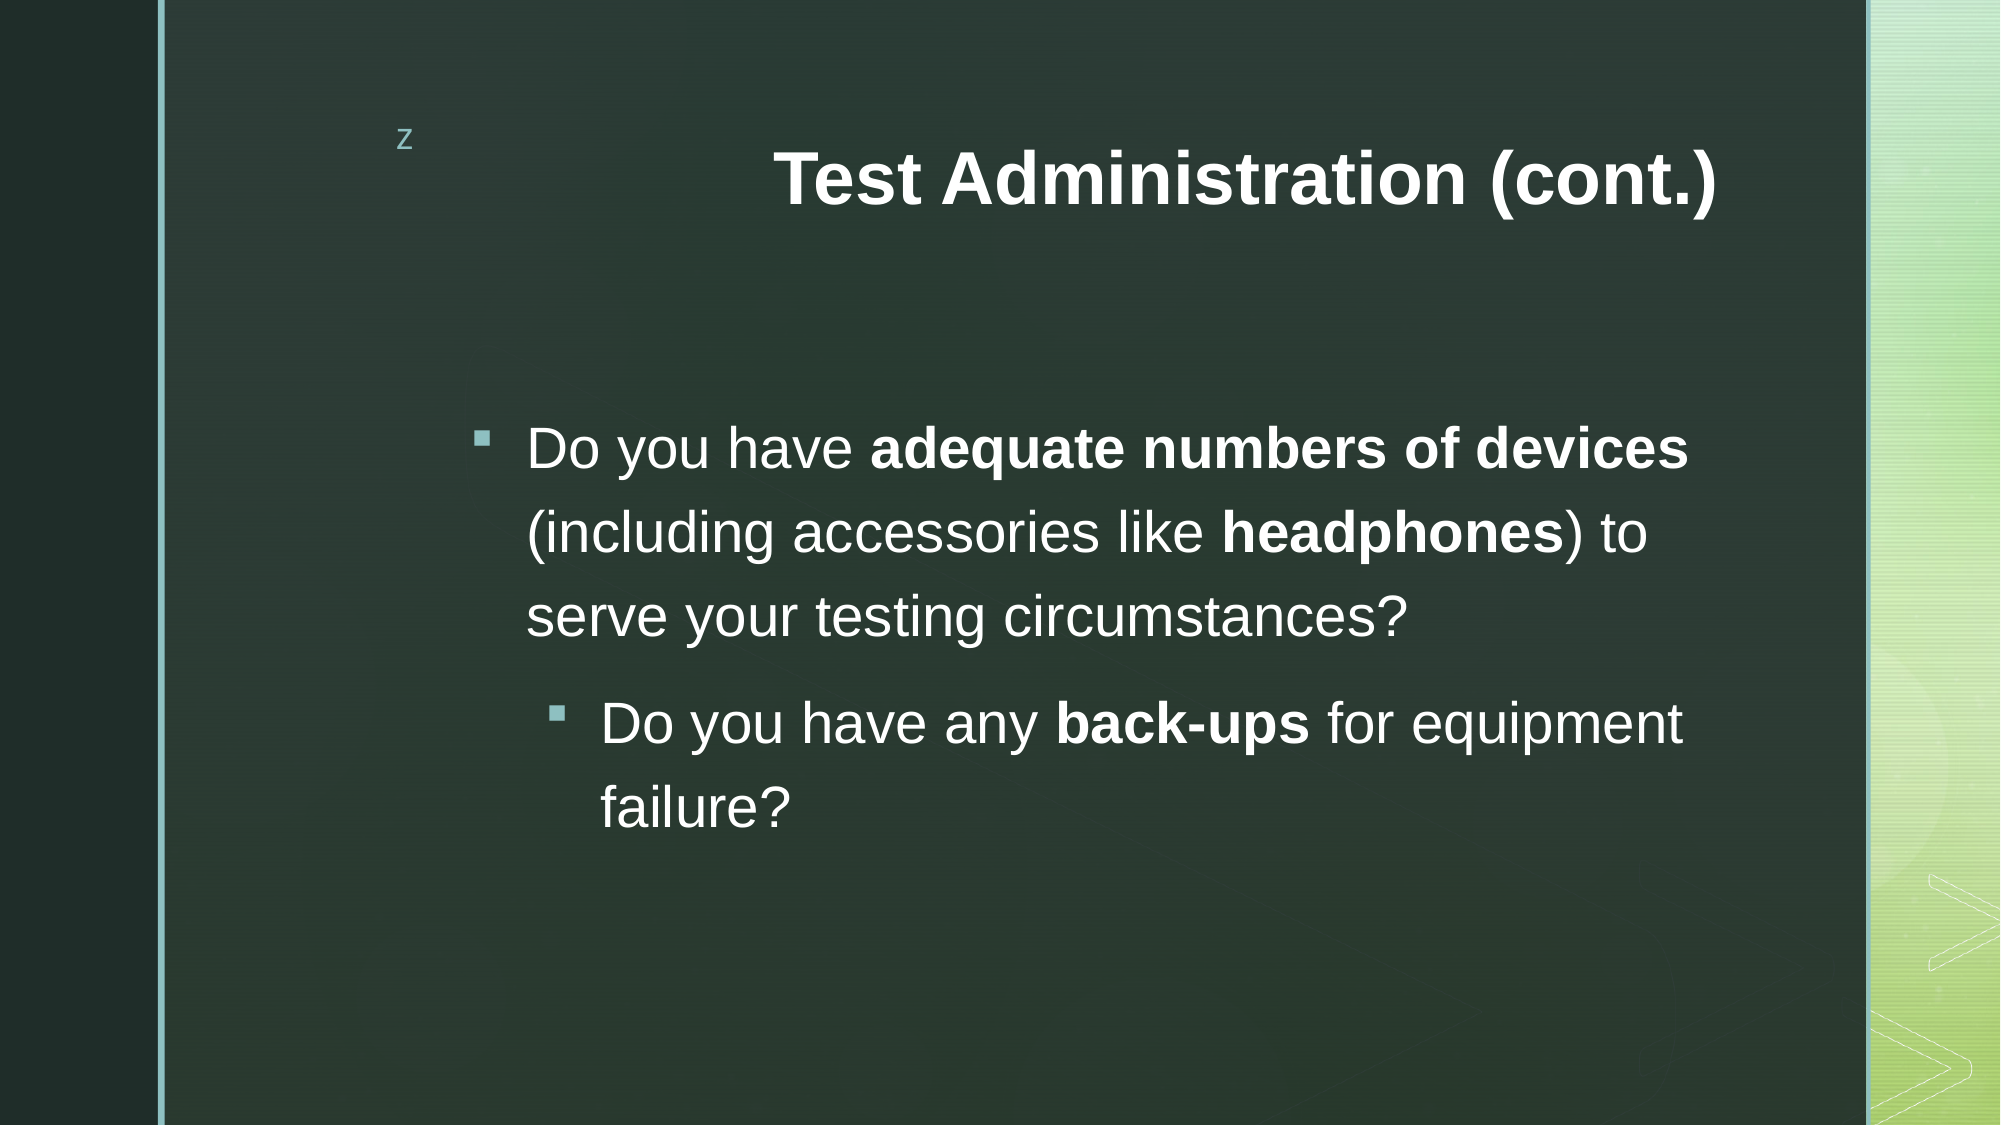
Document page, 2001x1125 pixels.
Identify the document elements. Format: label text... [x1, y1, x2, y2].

title Test Administration (cont.) [428, 132, 1734, 310]
picture [1871, 0, 2001, 1125]
list Do you have adequate numbers of devices (including accessories like headphones) to serve your testing circumstances? Do you have any back-ups for equipment failure? [454, 336, 1734, 993]
